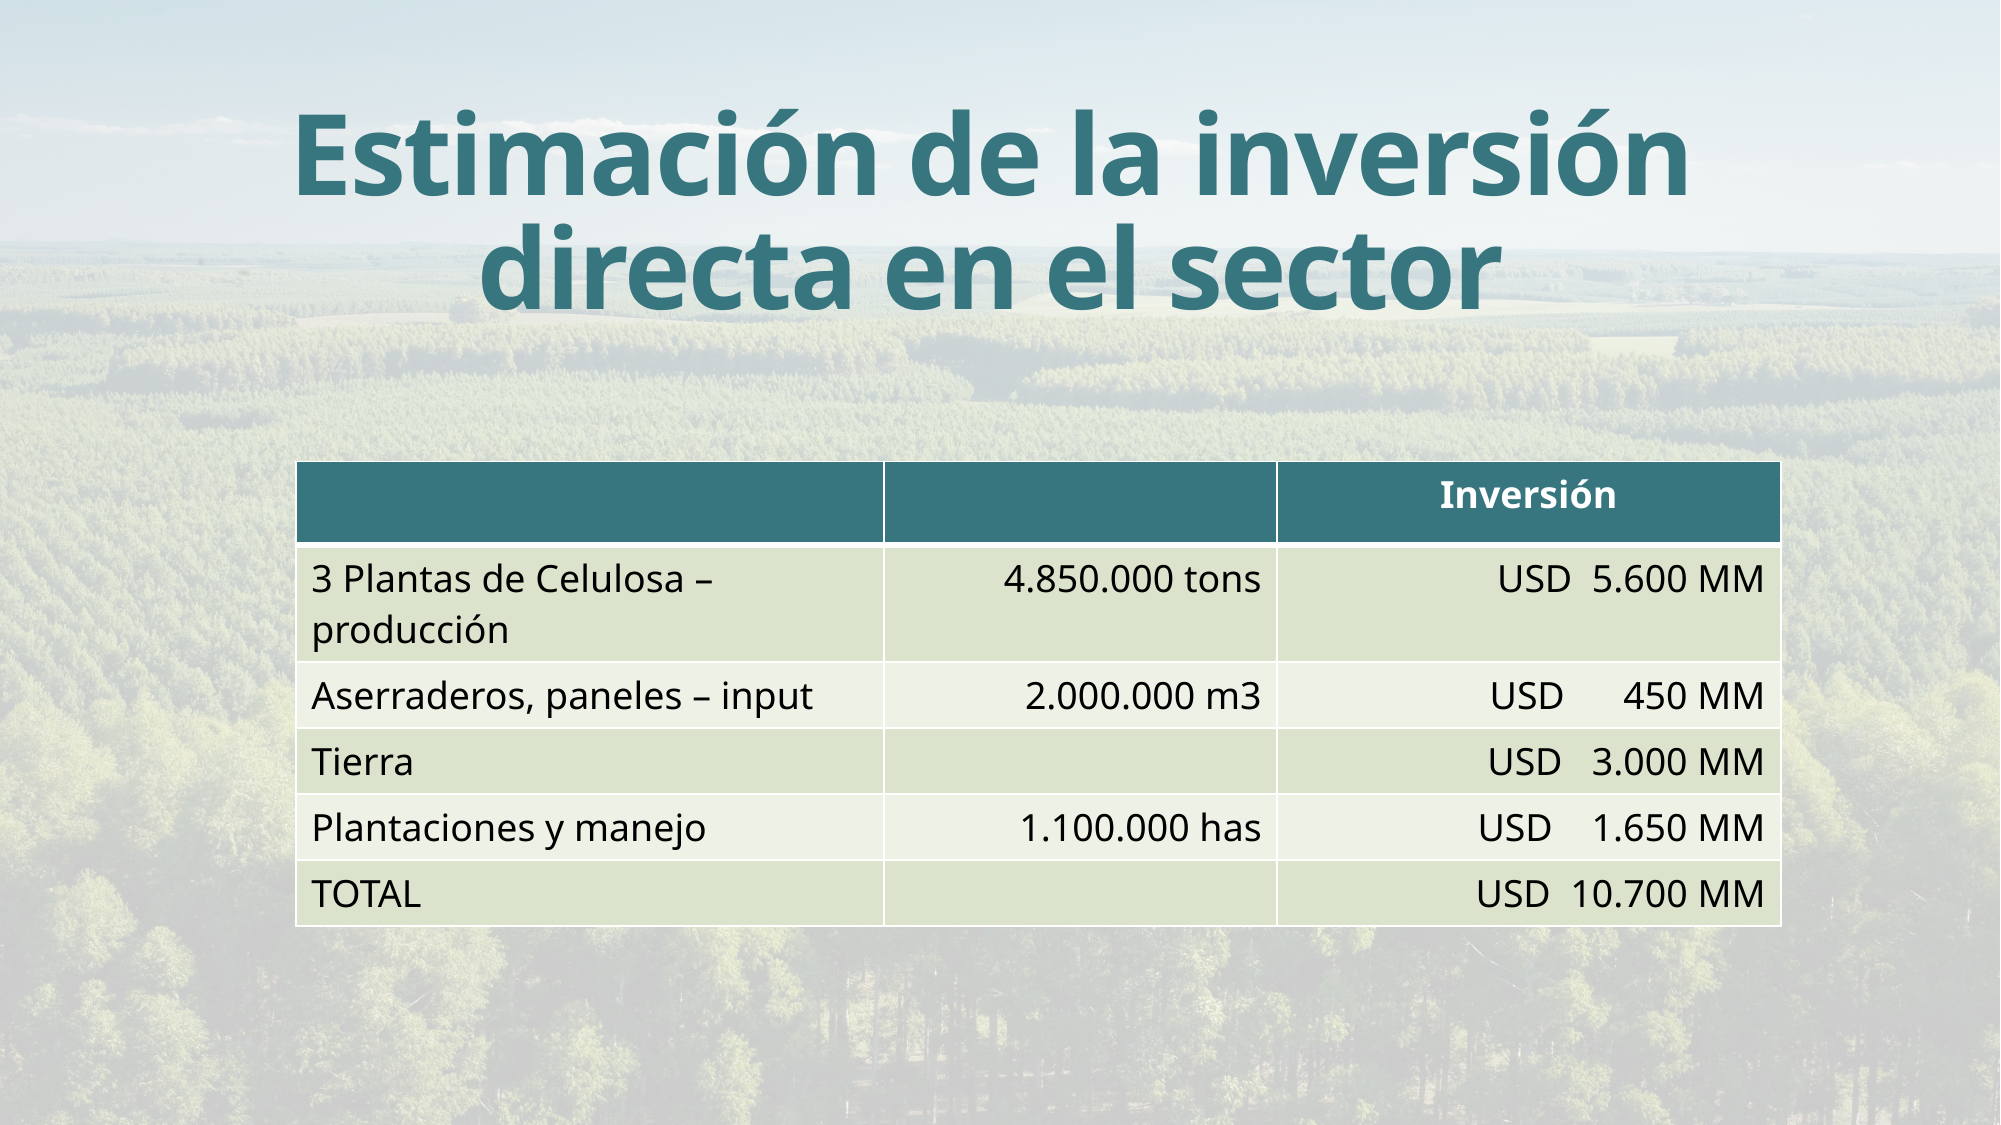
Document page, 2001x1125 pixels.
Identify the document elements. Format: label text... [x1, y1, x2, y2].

table_cell [885, 729, 1276, 793]
table_cell Tierra [297, 729, 883, 793]
table_cell Plantaciones y manejo [297, 795, 883, 859]
table_cell 2.000.000 m3 [885, 663, 1276, 727]
table_cell USD 10.700 MM [1278, 861, 1780, 925]
title Estimación de la inversión directa en el sector [107, 81, 1875, 354]
table_cell 4.850.000 tons [885, 548, 1276, 661]
table_header [885, 462, 1276, 542]
table_cell 3 Plantas de Celulosa – producción [297, 548, 883, 661]
table_cell USD 1.650 MM [1278, 795, 1780, 859]
table_cell USD 450 MM [1278, 663, 1780, 727]
table_cell [885, 861, 1276, 925]
table_cell USD 3.000 MM [1278, 729, 1780, 793]
table_cell USD 5.600 MM [1278, 548, 1780, 661]
table_header [297, 462, 883, 542]
table_cell TOTAL [297, 861, 883, 925]
table_header Inversión [1278, 462, 1780, 542]
table_cell Aserraderos, paneles – input [297, 663, 883, 727]
table_cell 1.100.000 has [885, 795, 1276, 859]
